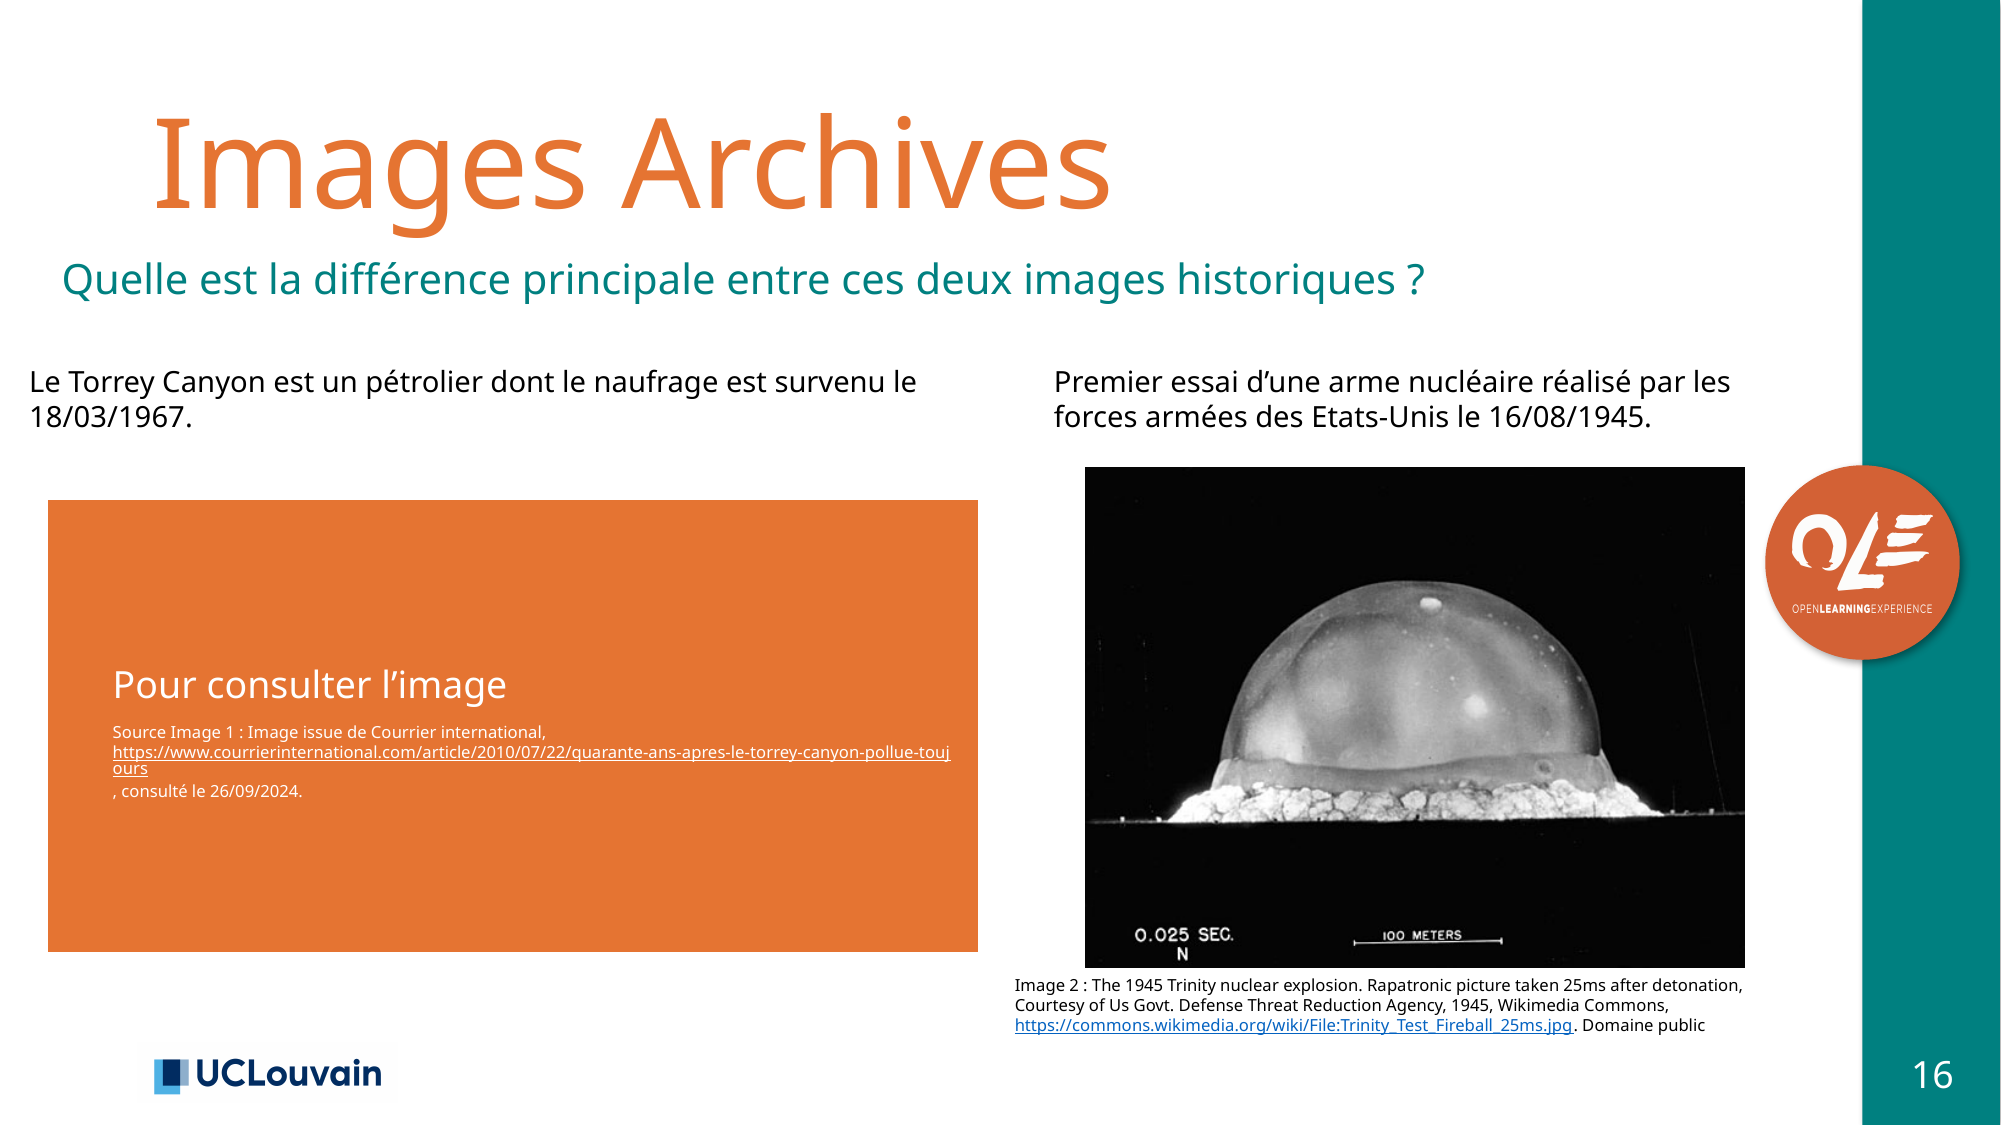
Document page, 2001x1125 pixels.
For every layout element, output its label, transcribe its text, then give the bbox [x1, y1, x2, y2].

text_box Pour consulter l’image [97, 653, 934, 714]
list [1085, 467, 1745, 968]
text_box [46, 498, 980, 954]
picture [137, 1042, 398, 1103]
text_box Le Torrey Canyon est un pétrolier dont le naufrage est survenu le 18/03/1967. [14, 355, 991, 441]
picture [1792, 512, 1933, 613]
text_box Quelle est la différence principale entre ces deux images historiques ? [46, 251, 1717, 312]
text_box Image 2 : The 1945 Trinity nuclear explosion. Rapatronic picture taken 25ms after detonation, Courtesy of Us Govt. Defense Threat Reduction Agency, 1945, Wikimedia Commons, https://commons.wikimedia.org/wiki/File:Trinity_Test_Fireball_25ms.jpg. Domaine public [999, 967, 1808, 1046]
text_box Premier essai d’une arme nucléaire réalisé par les forces armées des Etats-Unis le 16/08/1945. [1039, 355, 1791, 441]
slide_number 16 [1890, 1043, 1975, 1104]
text_box Source Image 1 : Image issue de Courrier international, https://www.courrierinternational.com/article/2010/07/22/quarante-ans-apres-le-torrey-canyon-pollue-toujours, consulté le 26/09/2024. [97, 714, 971, 792]
title Images Archives [137, 59, 1863, 278]
